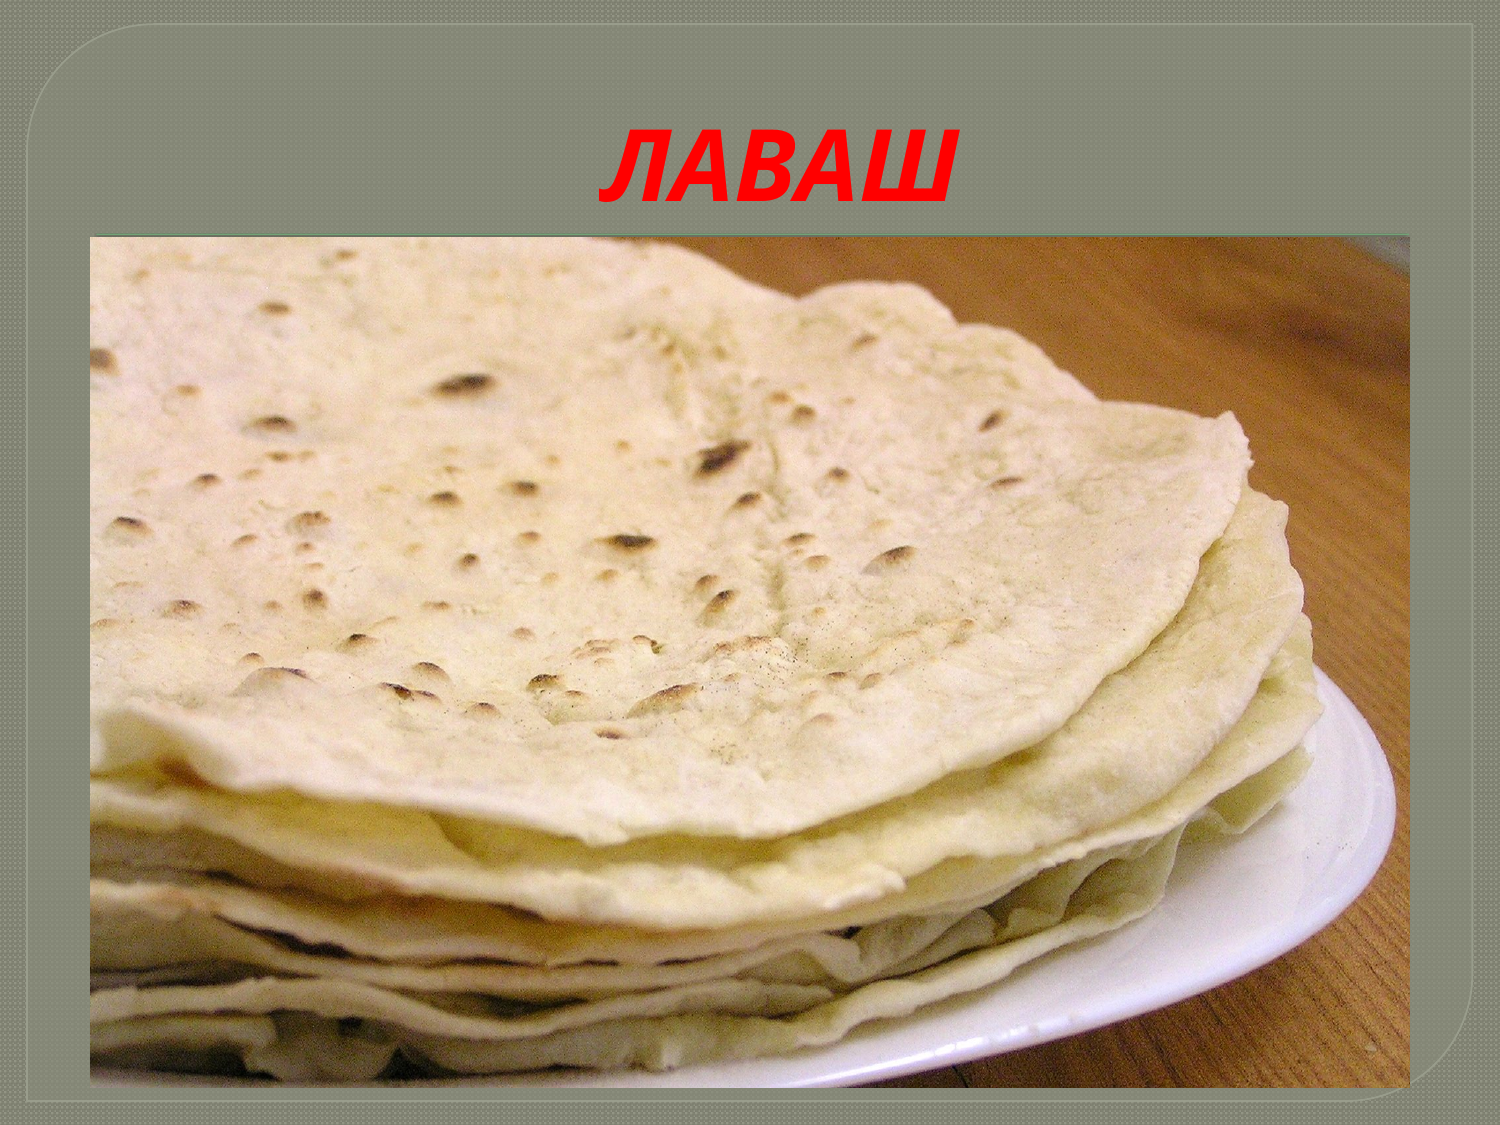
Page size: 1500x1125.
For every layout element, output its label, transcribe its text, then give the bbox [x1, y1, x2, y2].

title ЛАВАШ [237, 41, 975, 230]
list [89, 237, 1411, 1088]
